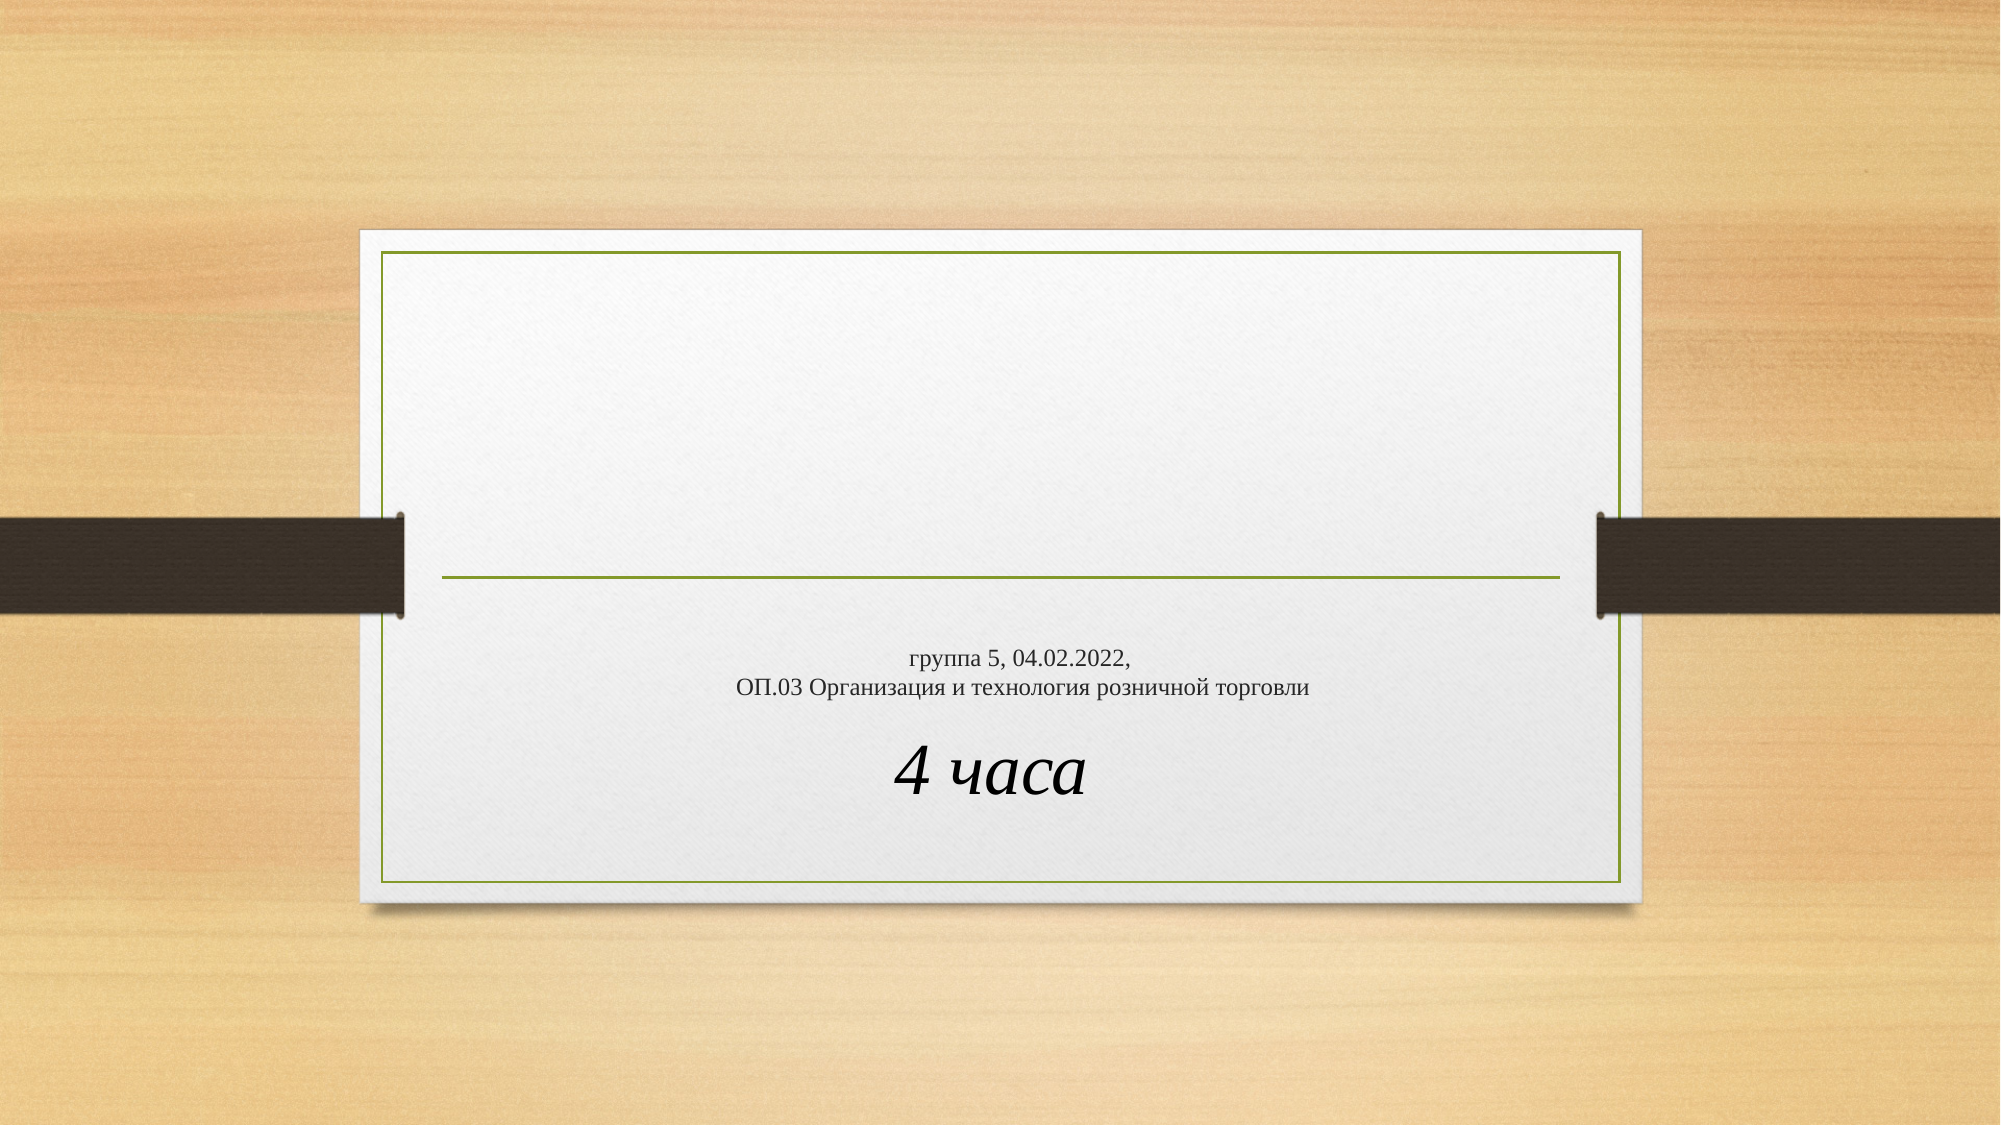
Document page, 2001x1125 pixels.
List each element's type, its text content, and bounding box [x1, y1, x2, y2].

picture [0, 0, 2001, 1125]
subtitle 4 часа [441, 600, 1560, 817]
title группа 5, 04.02.2022, ОП.03 Организация и технология розничной торговли [398, 236, 1649, 709]
